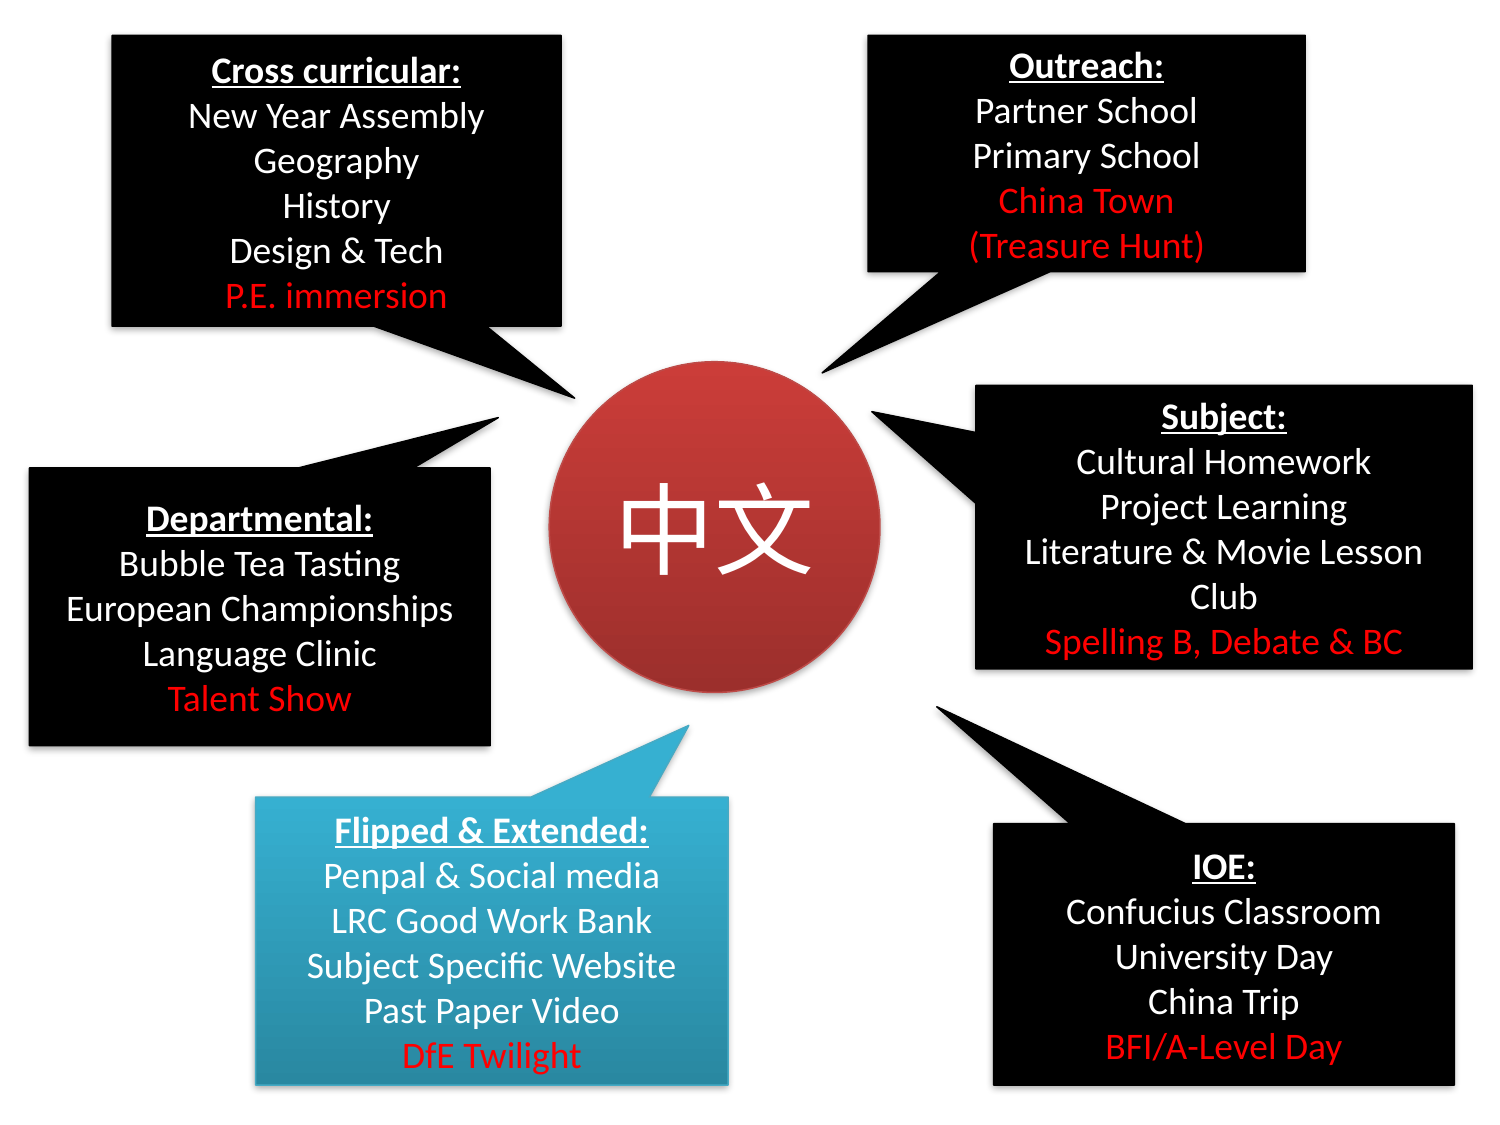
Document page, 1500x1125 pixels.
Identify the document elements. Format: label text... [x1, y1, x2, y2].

text_box IOE: Confucius Classroom University Day China Trip BFI/A-Level Day [936, 706, 1456, 1086]
text_box Outreach: Partner School Primary School China Town (Treasure Hunt) [821, 34, 1306, 374]
text_box Cross curricular: New Year Assembly Geography History Design & Tech P.E. immersion [111, 34, 576, 399]
text_box Departmental: Bubble Tea Tasting European Championships Language Clinic Talent Show [28, 416, 499, 747]
text_box Flipped & Extended: Penpal & Social media LRC Good Work Bank Subject Specific Website Past Paper Video DfE Twilight [254, 724, 729, 1086]
text_box 中文 [548, 360, 881, 694]
text_box Subject: Cultural Homework Project Learning Literature & Movie Lesson Club Spelling B, Debate & BC [871, 384, 1473, 670]
